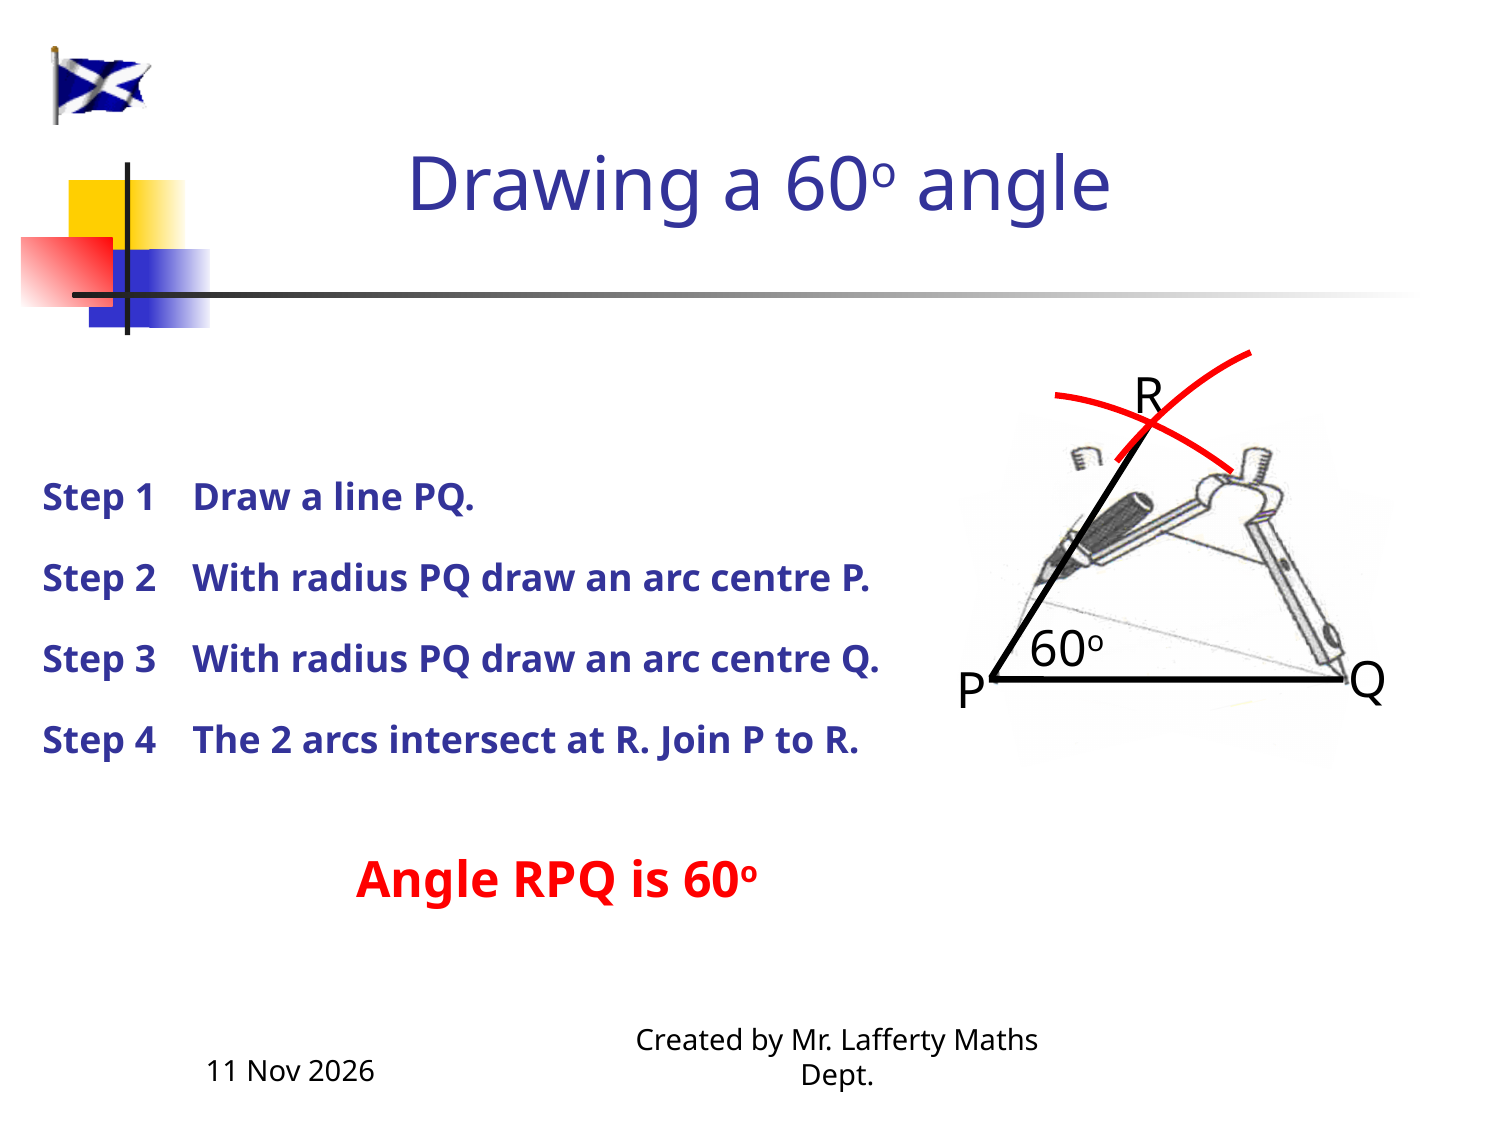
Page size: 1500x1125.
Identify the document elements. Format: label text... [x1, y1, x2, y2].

text_box Q [1372, 640, 1402, 716]
slide_number 18-Jan-19 [190, 1023, 504, 1100]
text_box R [1118, 355, 1179, 431]
text_box Drawing a 60o angle [168, 45, 1351, 233]
text_box Step 2 With radius PQ draw an arc centre P. [27, 546, 918, 607]
text_box Step 4 The 2 arcs intersect at R. Join P to R. [27, 709, 1033, 769]
text_box [1126, 352, 1251, 449]
text_box Step 1 Draw a line PQ. [27, 465, 769, 526]
text_box P [941, 651, 977, 709]
footer Created by Mr. Lafferty Maths Dept. [599, 1023, 1076, 1100]
text_box Step 3 With radius PQ draw an arc centre Q. [27, 627, 947, 688]
picture [959, 413, 1393, 768]
text_box [1054, 395, 1142, 449]
picture [48, 46, 155, 126]
text_box Angle RPQ is 60o [341, 840, 787, 916]
